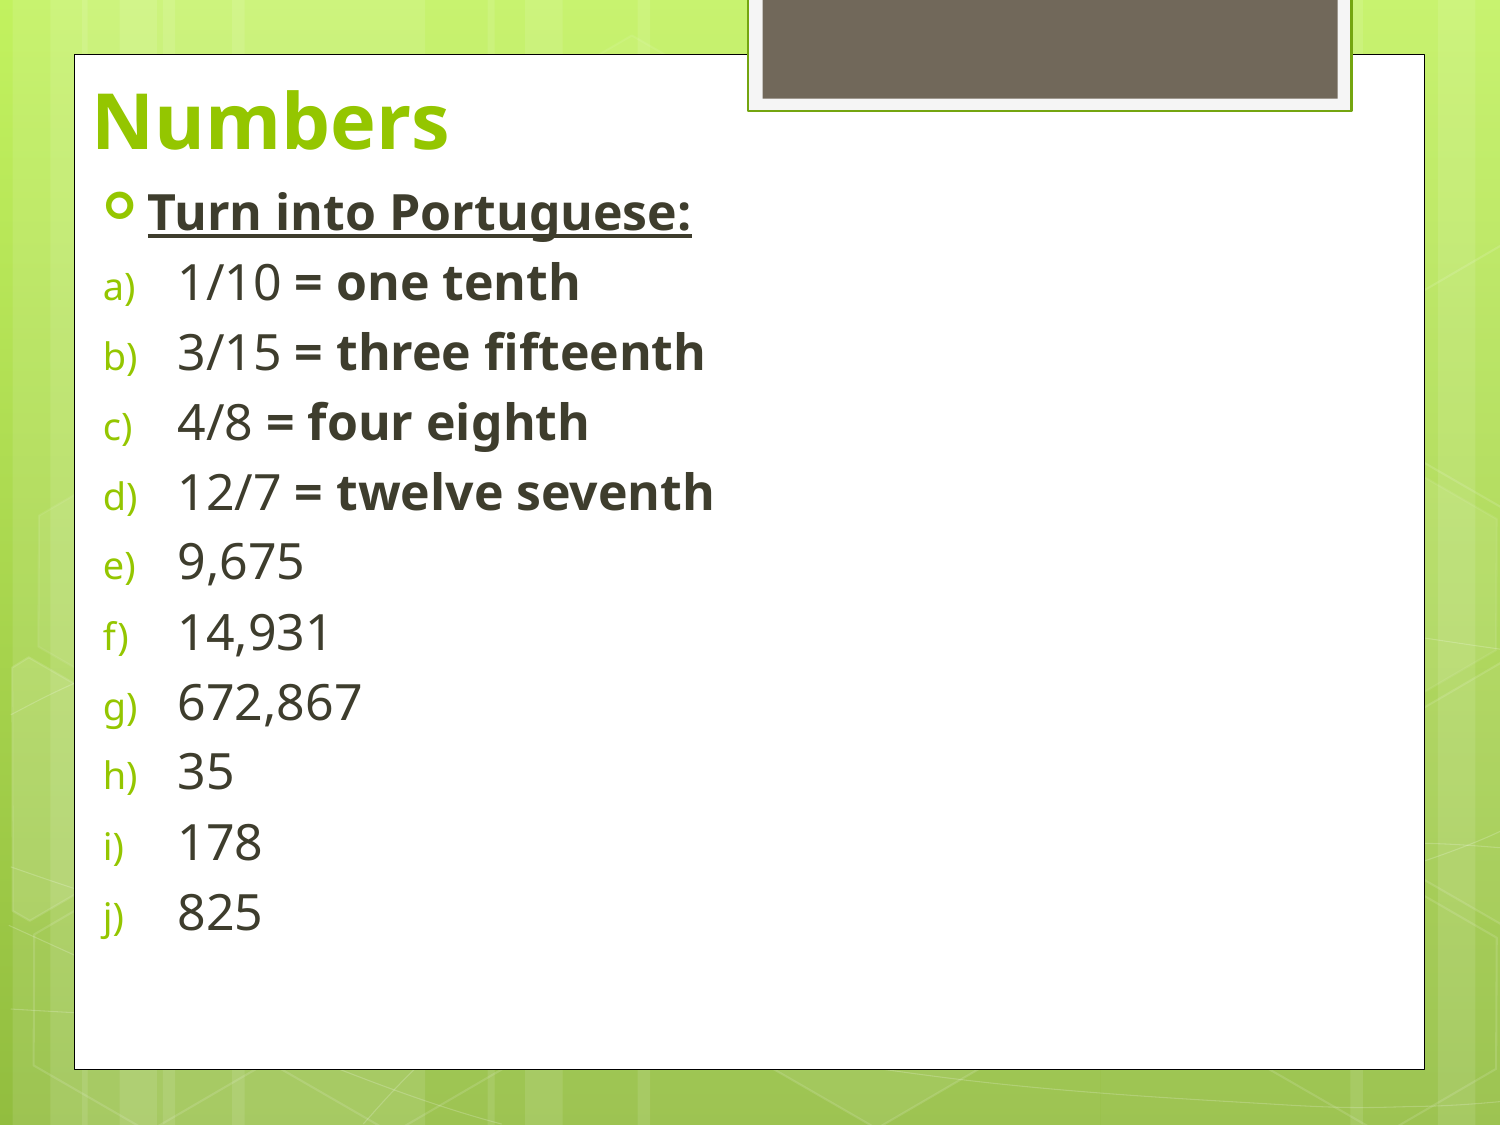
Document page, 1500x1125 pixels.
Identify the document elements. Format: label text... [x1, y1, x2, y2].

list Turn into Portuguese: 1/10 = one tenth 3/15 = three fifteenth 4/8 = four eighth 12/7 = twelve seventh 9,675 14,931 672,867 35 178 825 [76, 172, 880, 1071]
title Numbers [76, 54, 479, 172]
